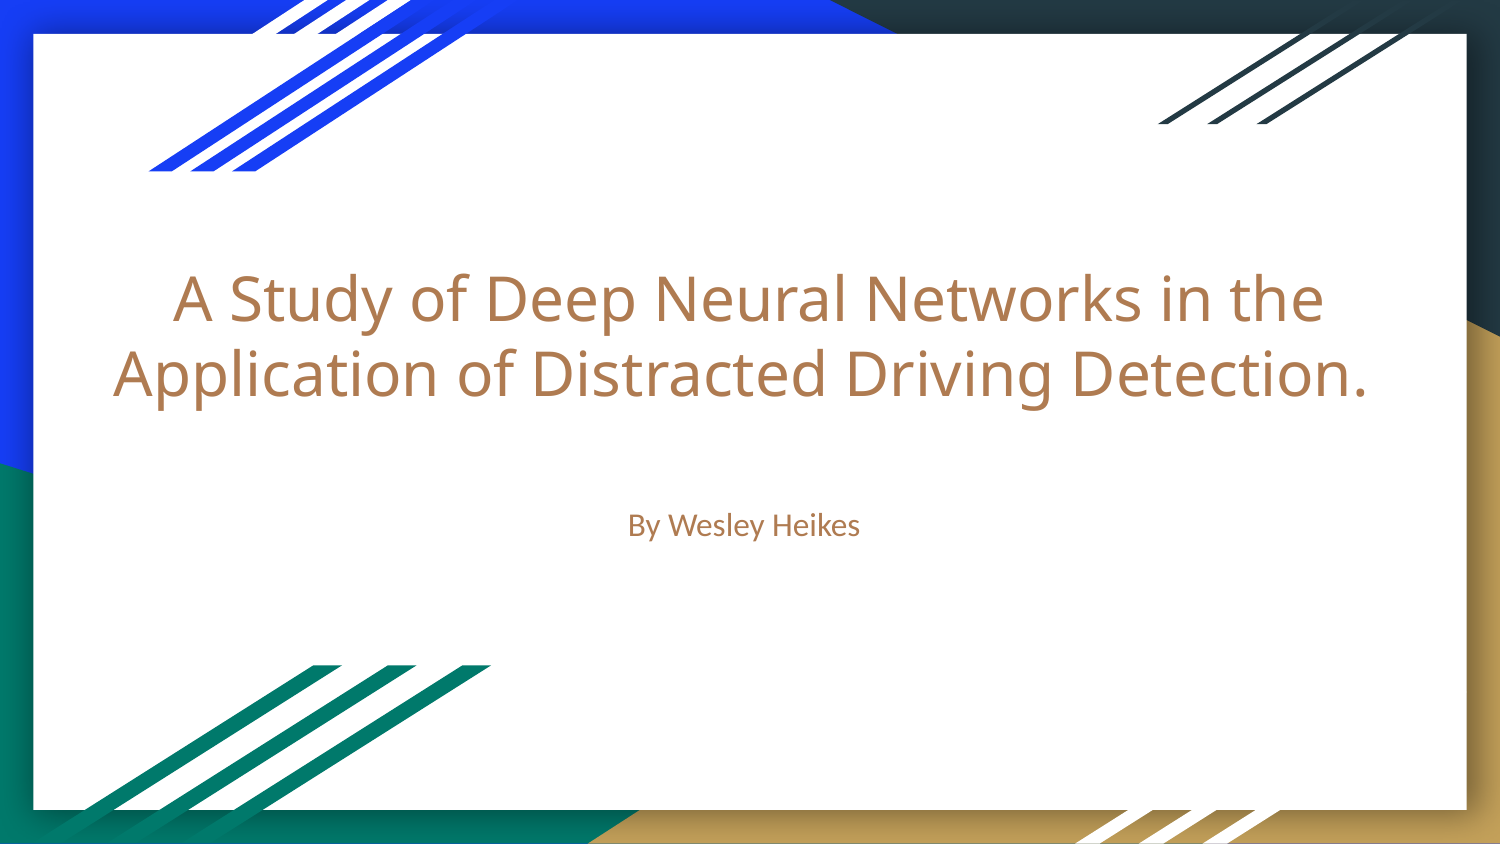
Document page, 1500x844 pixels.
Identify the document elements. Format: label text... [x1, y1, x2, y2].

title A Study of Deep Neural Networks in the Application of Distracted Driving Detection. [51, 191, 1449, 478]
subtitle By Wesley Heikes [45, 488, 1444, 619]
